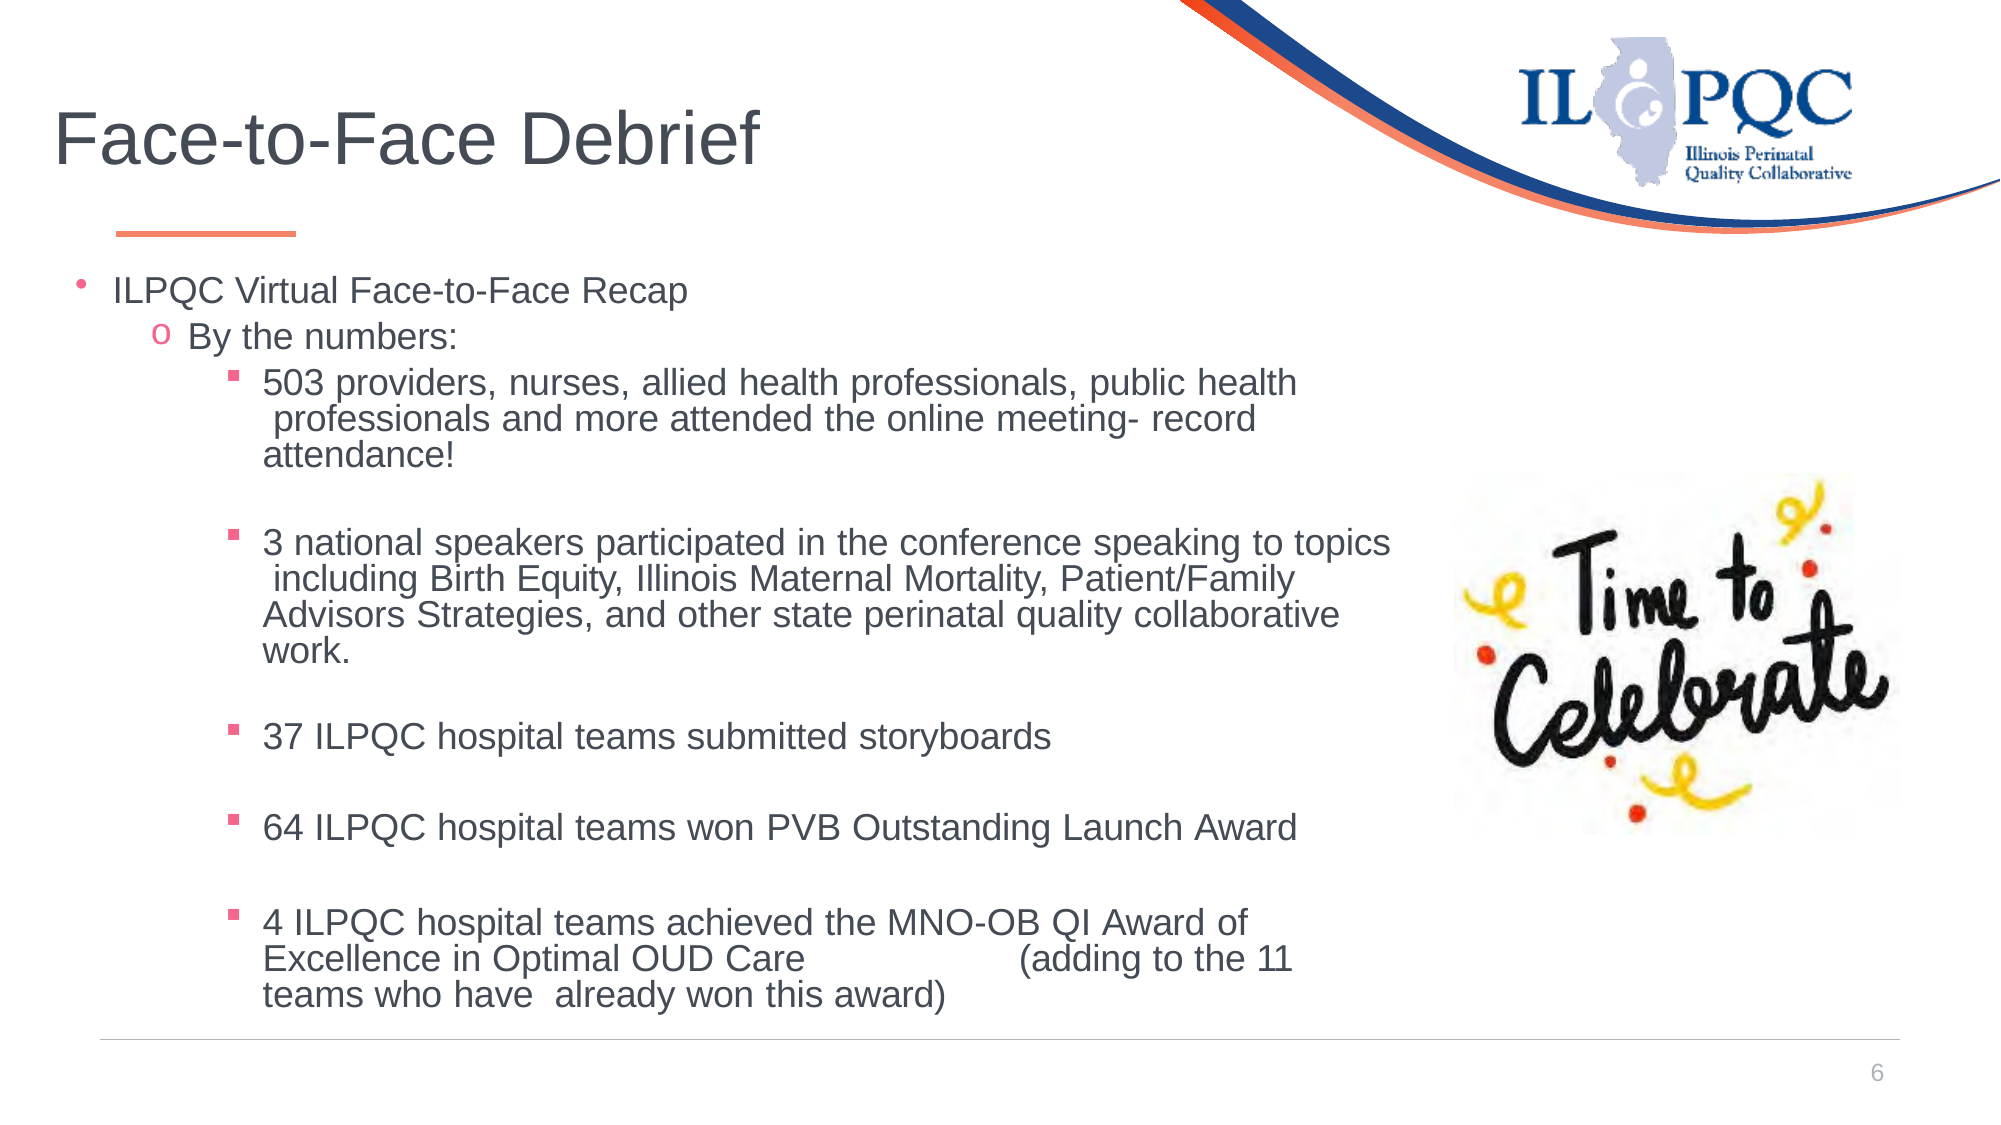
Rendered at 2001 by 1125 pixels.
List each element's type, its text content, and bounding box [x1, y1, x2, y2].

text_box ILPQC Virtual Face-to-Face Recap By the numbers: 503 providers, nurses, allied health professionals, public health professionals and more attended the online meeting- record attendance! 3 national speakers participated in the conference speaking to topics including Birth Equity, Illinois Maternal Mortality, Patient/Family Advisors Strategies, and other state perinatal quality collaborative work. 37 ILPQC hospital teams submitted storyboards 64 ILPQC hospital teams won PVB Outstanding Launch Award 4 ILPQC hospital teams achieved the MNO-OB QI Award of Excellence in Optimal OUD Care (adding to the 11 teams who have already won this award) [73, 263, 1402, 1015]
picture [1454, 473, 1900, 835]
title Face-to-Face Debrief [51, 39, 765, 229]
picture [1519, 37, 1852, 187]
text_box 6 [1864, 1057, 1891, 1087]
